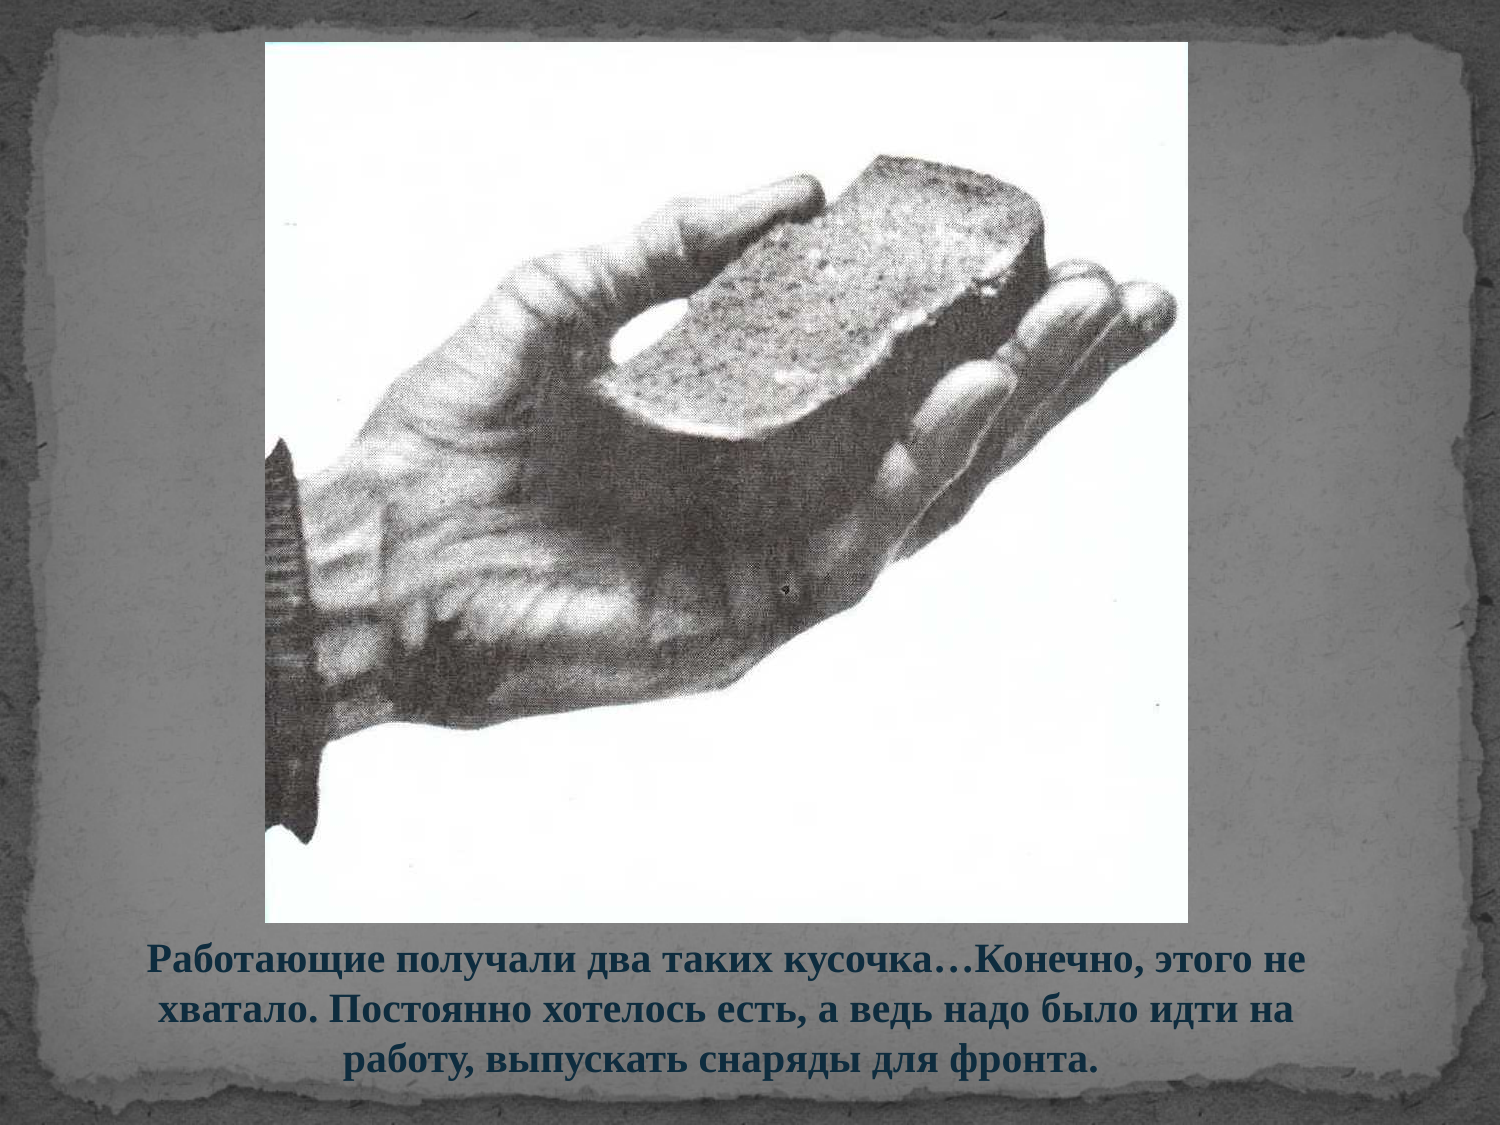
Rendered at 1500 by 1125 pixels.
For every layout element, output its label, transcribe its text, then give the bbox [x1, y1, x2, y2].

picture [265, 42, 1188, 923]
text_box Работающие получали два таких кусочка…Конечно, этого не хватало. Постоянно хотелось есть, а ведь надо было идти на работу, выпускать снаряды для фронта. [93, 923, 1360, 1123]
